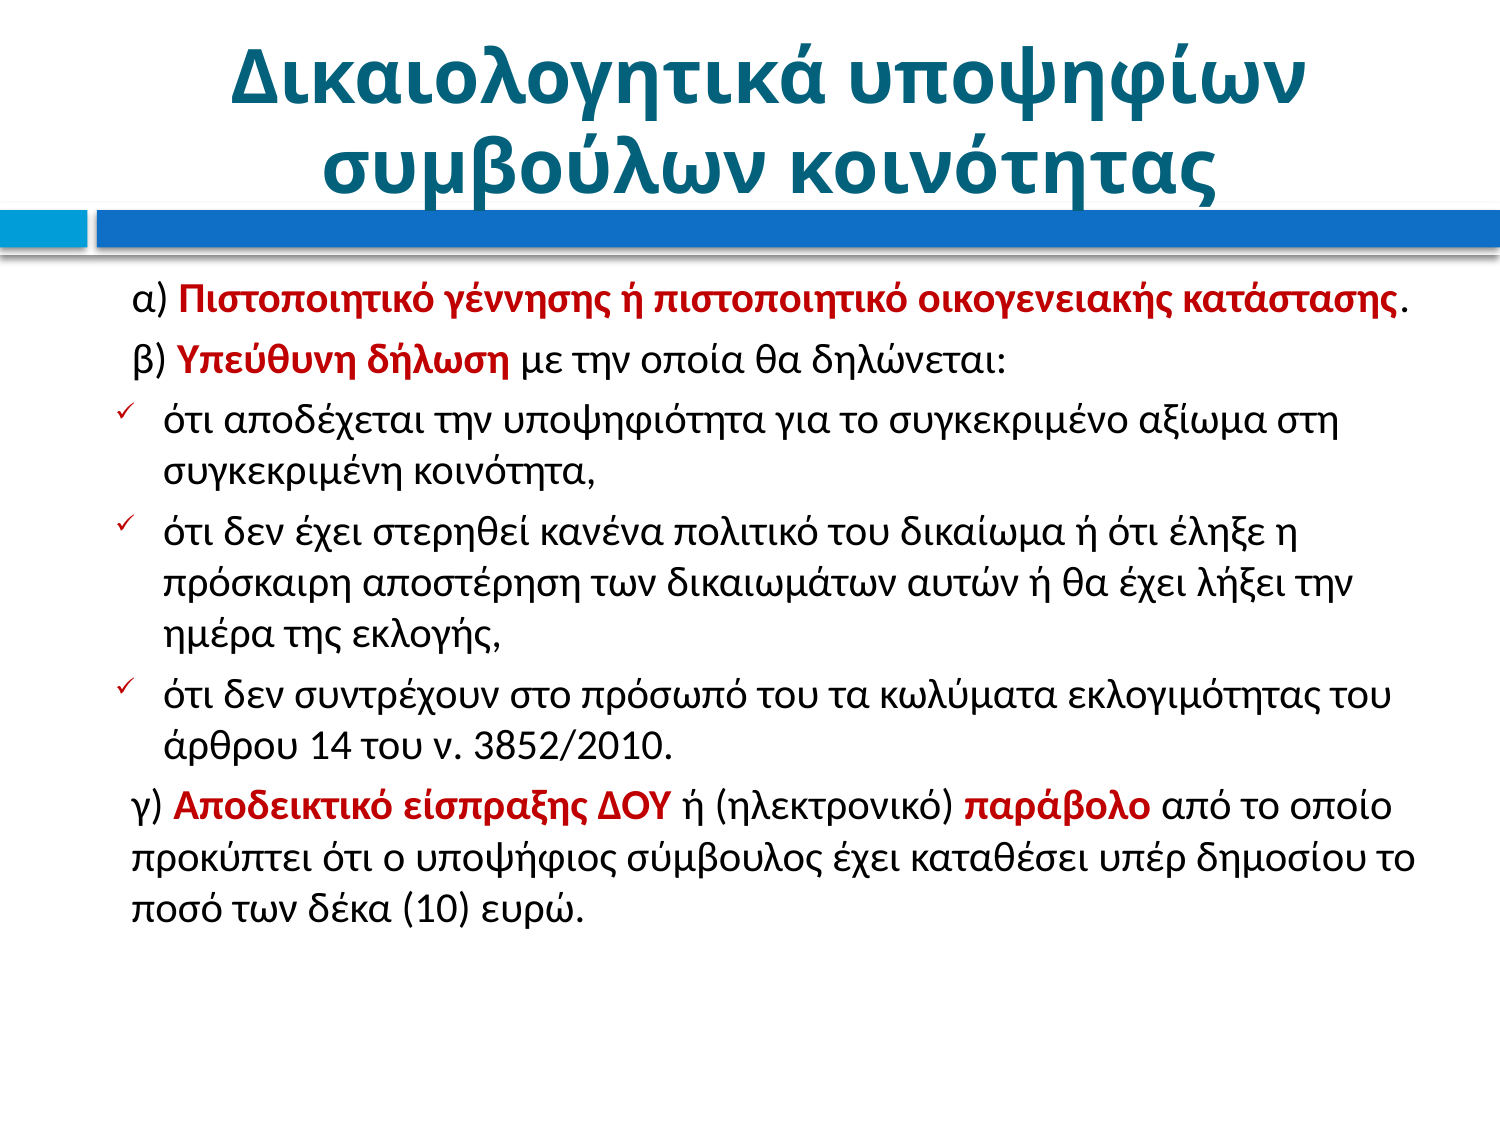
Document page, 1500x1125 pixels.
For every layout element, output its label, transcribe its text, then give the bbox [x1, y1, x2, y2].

list α) Πιστοποιητικό γέννησης ή πιστοποιητικό οικογενειακής κατάστασης. β) Υπεύθυνη δήλωση με την οποία θα δηλώνεται: ότι αποδέχεται την υποψηφιότητα για το συγκεκριμένο αξίωμα στη συγκεκριμένη κοινότητα, ότι δεν έχει στερηθεί κανένα πολιτικό του δικαίωμα ή ότι έληξε η πρόσκαιρη αποστέρηση των δικαιωμάτων αυτών ή θα έχει λήξει την ημέρα της εκλογής, ότι δεν συντρέχουν στο πρόσωπό του τα κωλύματα εκλογιμότητας του άρθρου 14 του ν. 3852/2010. γ) Αποδεικτικό είσπραξης ΔΟΥ ή (ηλεκτρονικό) παράβολο από το οποίο προκύπτει ότι ο υποψήφιος σύμβουλος έχει καταθέσει υπέρ δημοσίου το ποσό των δέκα (10) ευρώ. [100, 262, 1438, 1000]
title Δικαιολογητικά υποψηφίων συμβούλων κοινότητας [100, 37, 1438, 200]
